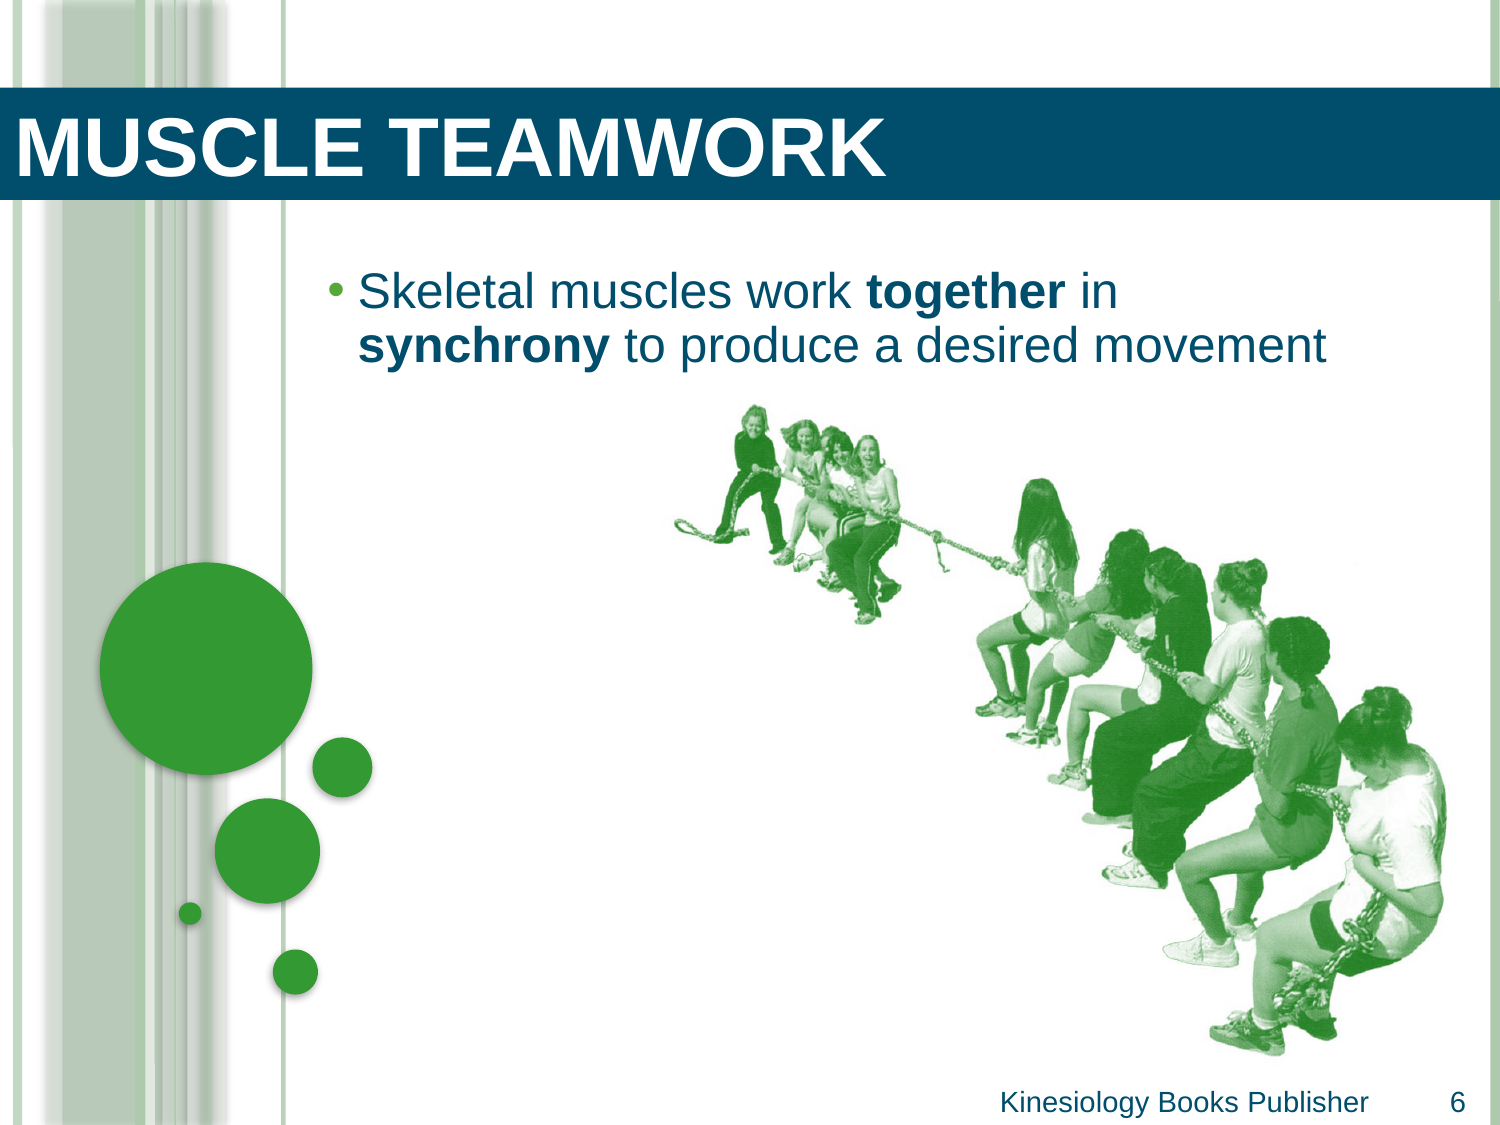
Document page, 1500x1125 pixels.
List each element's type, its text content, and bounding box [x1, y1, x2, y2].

text_box Kinesiology Books Publisher 6 [985, 1069, 1498, 1125]
text_box Muscle Teamwork [0, 87, 1500, 200]
text_box Skeletal muscles work together in synchrony to produce a desired movement [310, 256, 1390, 747]
picture [661, 386, 1482, 1074]
